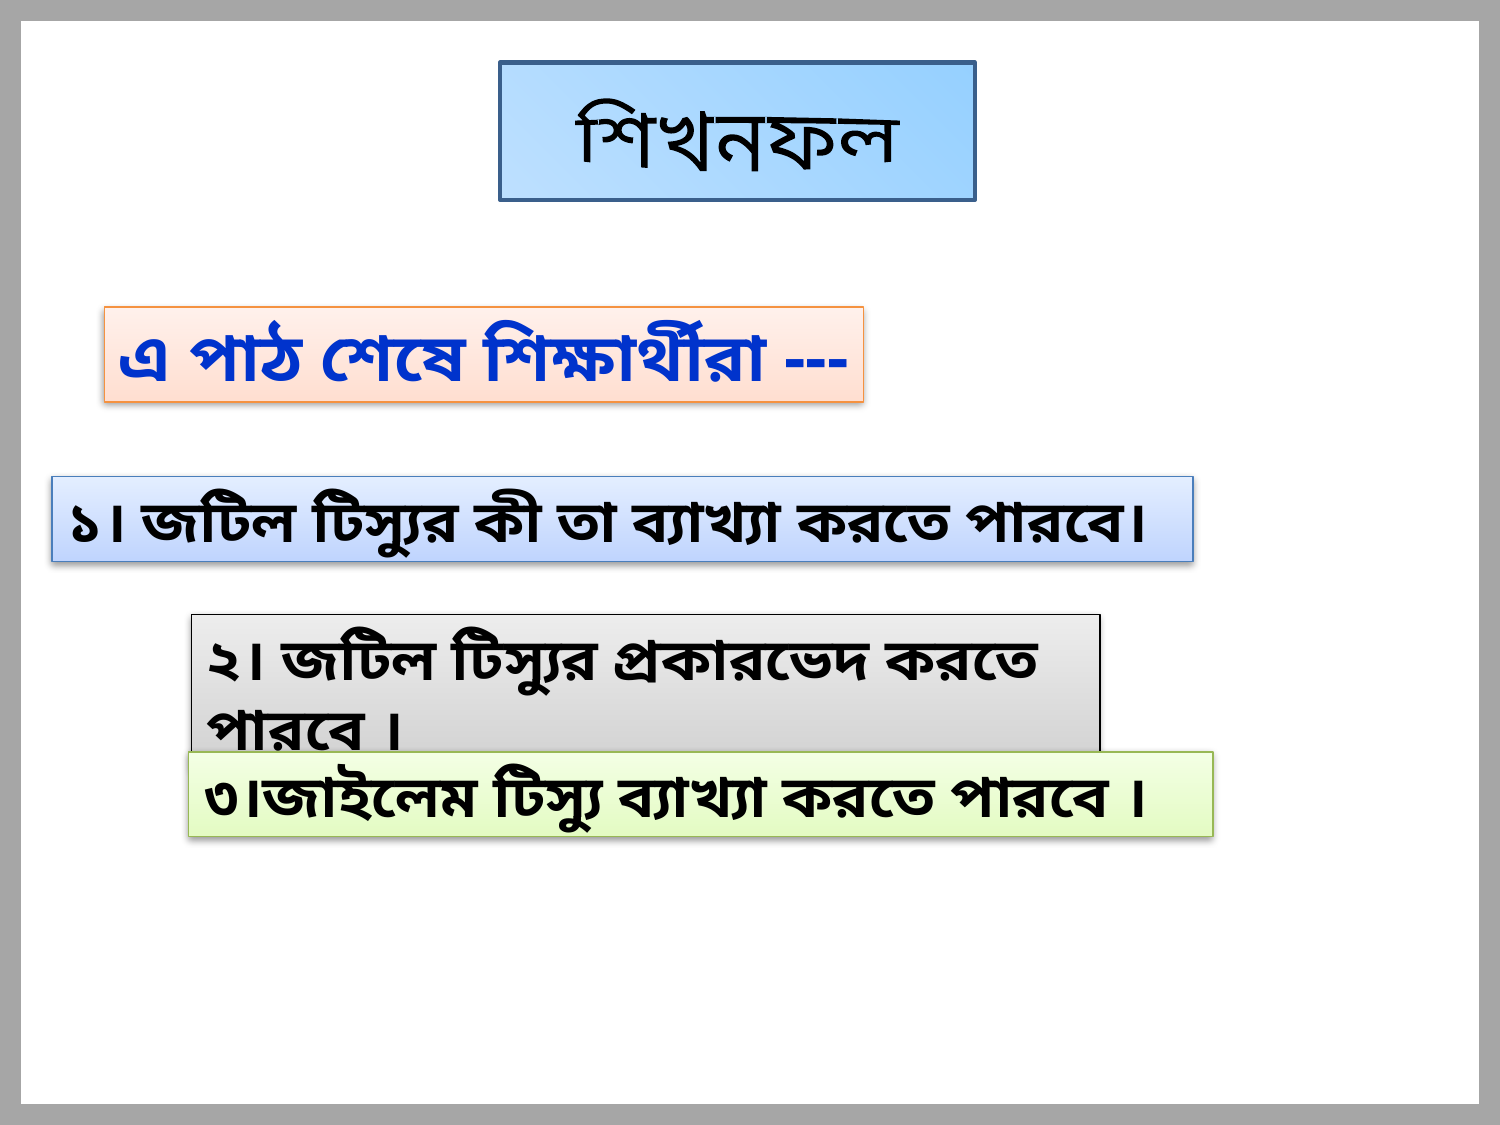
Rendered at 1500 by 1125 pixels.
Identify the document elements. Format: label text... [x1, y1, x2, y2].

text_box [498, 60, 977, 202]
text_box ২। জটিল টিস্যুর প্রকারভেদ করতে পারবে । [191, 614, 1101, 749]
text_box ৩।জাইলেম টিস্যু ব্যাখ্যা করতে পারবে । [188, 751, 1214, 837]
text_box এ পাঠ শেষে শিক্ষার্থীরা --- [104, 306, 864, 403]
text_box ১। জটিল টিস্যুর কী তা ব্যাখ্যা করতে পারবে। [51, 476, 1194, 562]
